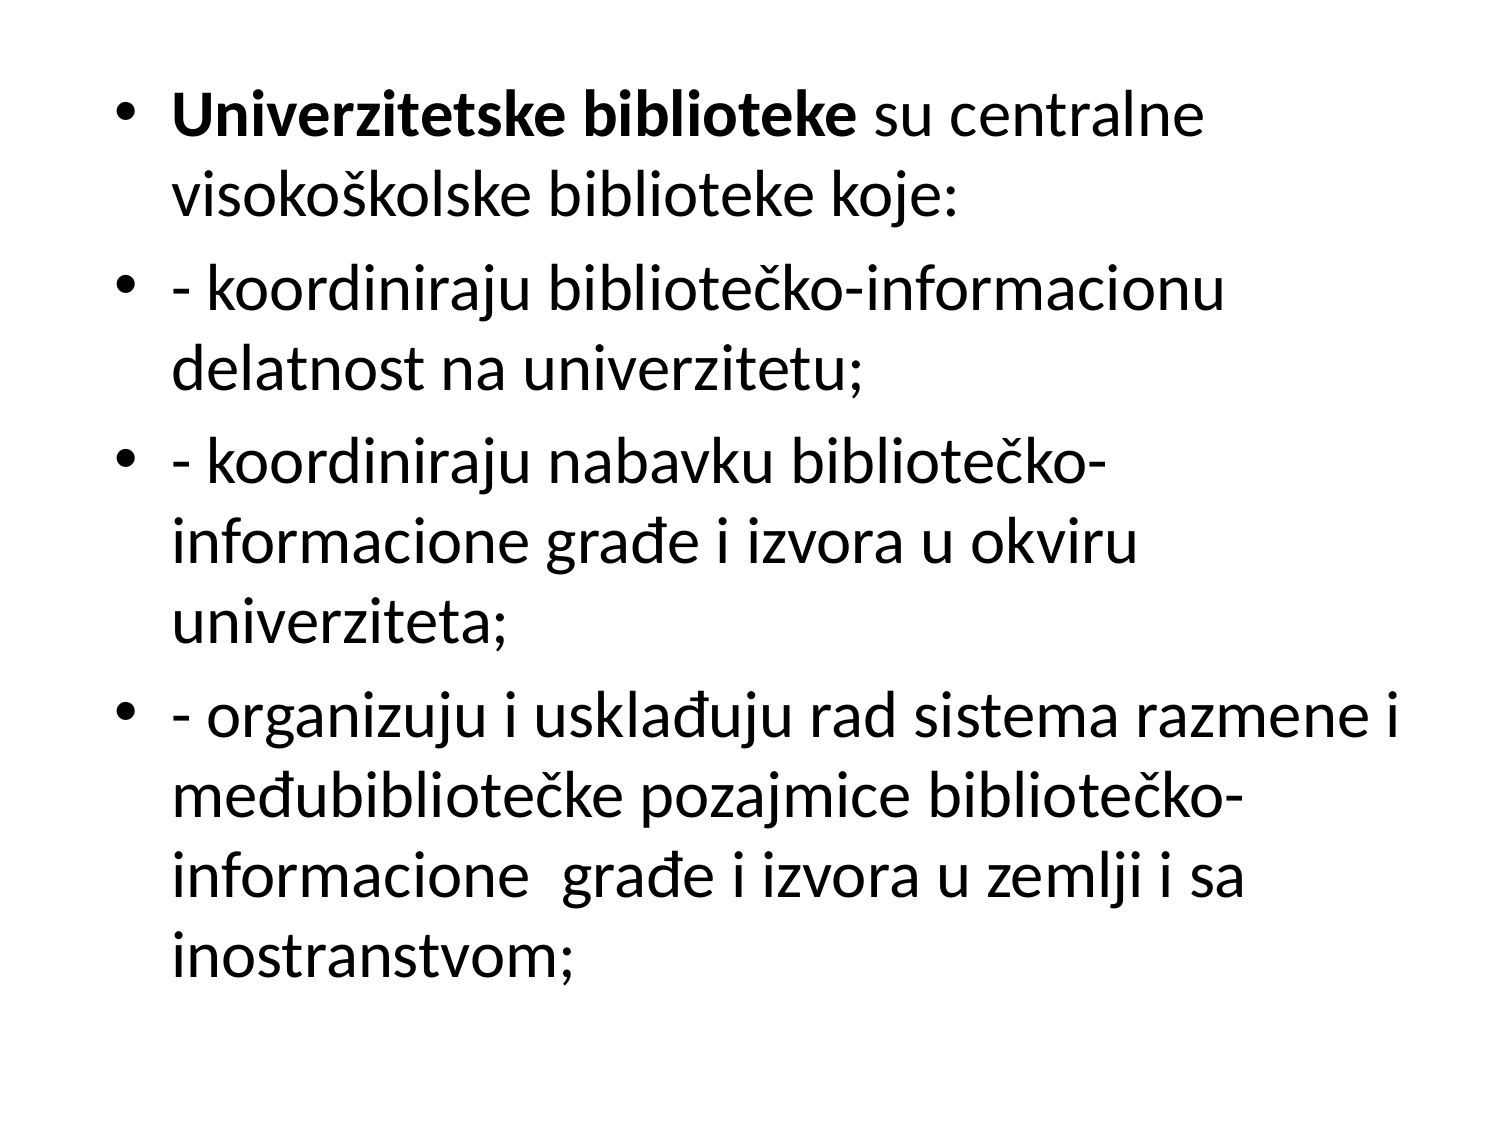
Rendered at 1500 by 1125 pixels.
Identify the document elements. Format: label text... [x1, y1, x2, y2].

list Univerzitetske biblioteke su centralne visokoškolske biblioteke koje: - koordiniraju bibliotečko-informacionu delatnost na univerzitetu; - koordiniraju nabavku bibliotečko-informacione građe i izvora u okviru univerziteta; - organizuju i usklađuju rad sistema razmene i međubibliotečke pozajmice bibliotečko-informacione građe i izvora u zemlji i sa inostranstvom; [99, 62, 1450, 1063]
